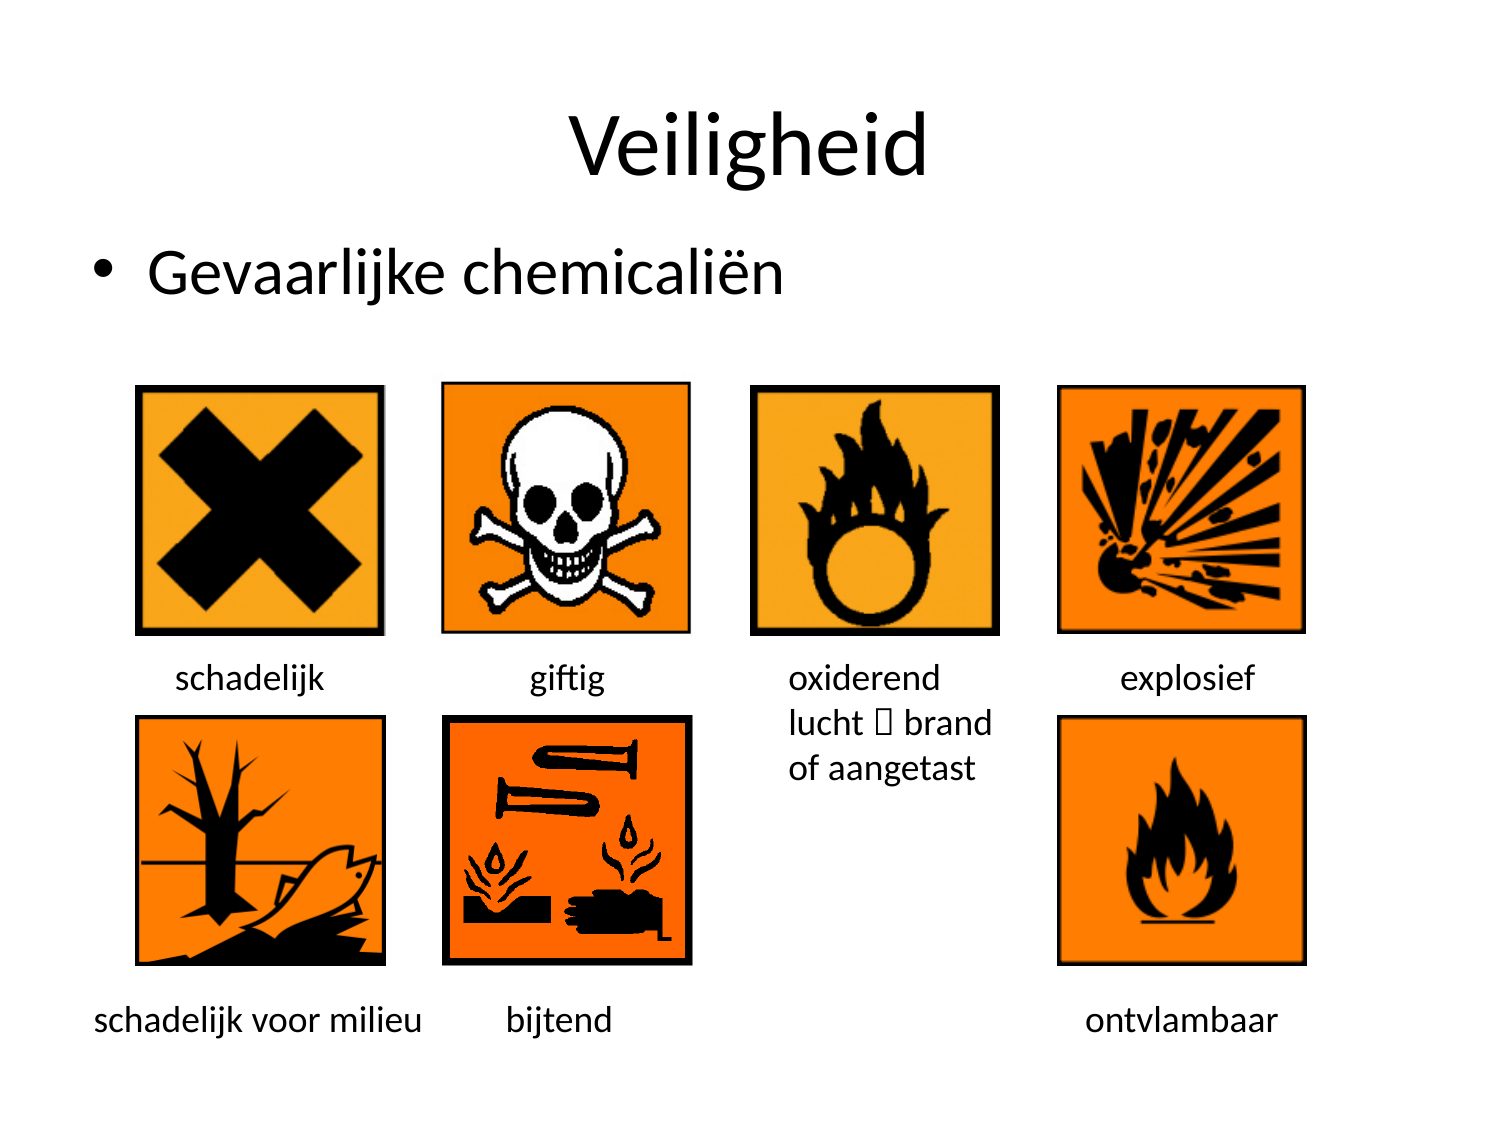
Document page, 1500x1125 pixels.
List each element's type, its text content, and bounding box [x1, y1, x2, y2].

picture [430, 373, 703, 646]
text_box giftig [514, 654, 621, 705]
picture [1056, 385, 1306, 634]
picture [442, 715, 693, 966]
picture [135, 385, 386, 636]
picture [1056, 715, 1308, 966]
text_box ontvlambaar [1070, 987, 1294, 1048]
list Gevaarlijke chemicaliën [76, 219, 1427, 1047]
title Veiligheid [75, 45, 1425, 233]
text_box schadelijk [160, 645, 340, 705]
text_box explosief [1105, 645, 1271, 705]
picture [135, 715, 386, 966]
picture [749, 385, 1001, 636]
text_box oxiderend lucht  brand of aangetast [773, 645, 1058, 795]
text_box bijtend [490, 987, 629, 1048]
text_box schadelijk voor milieu [78, 987, 439, 1048]
